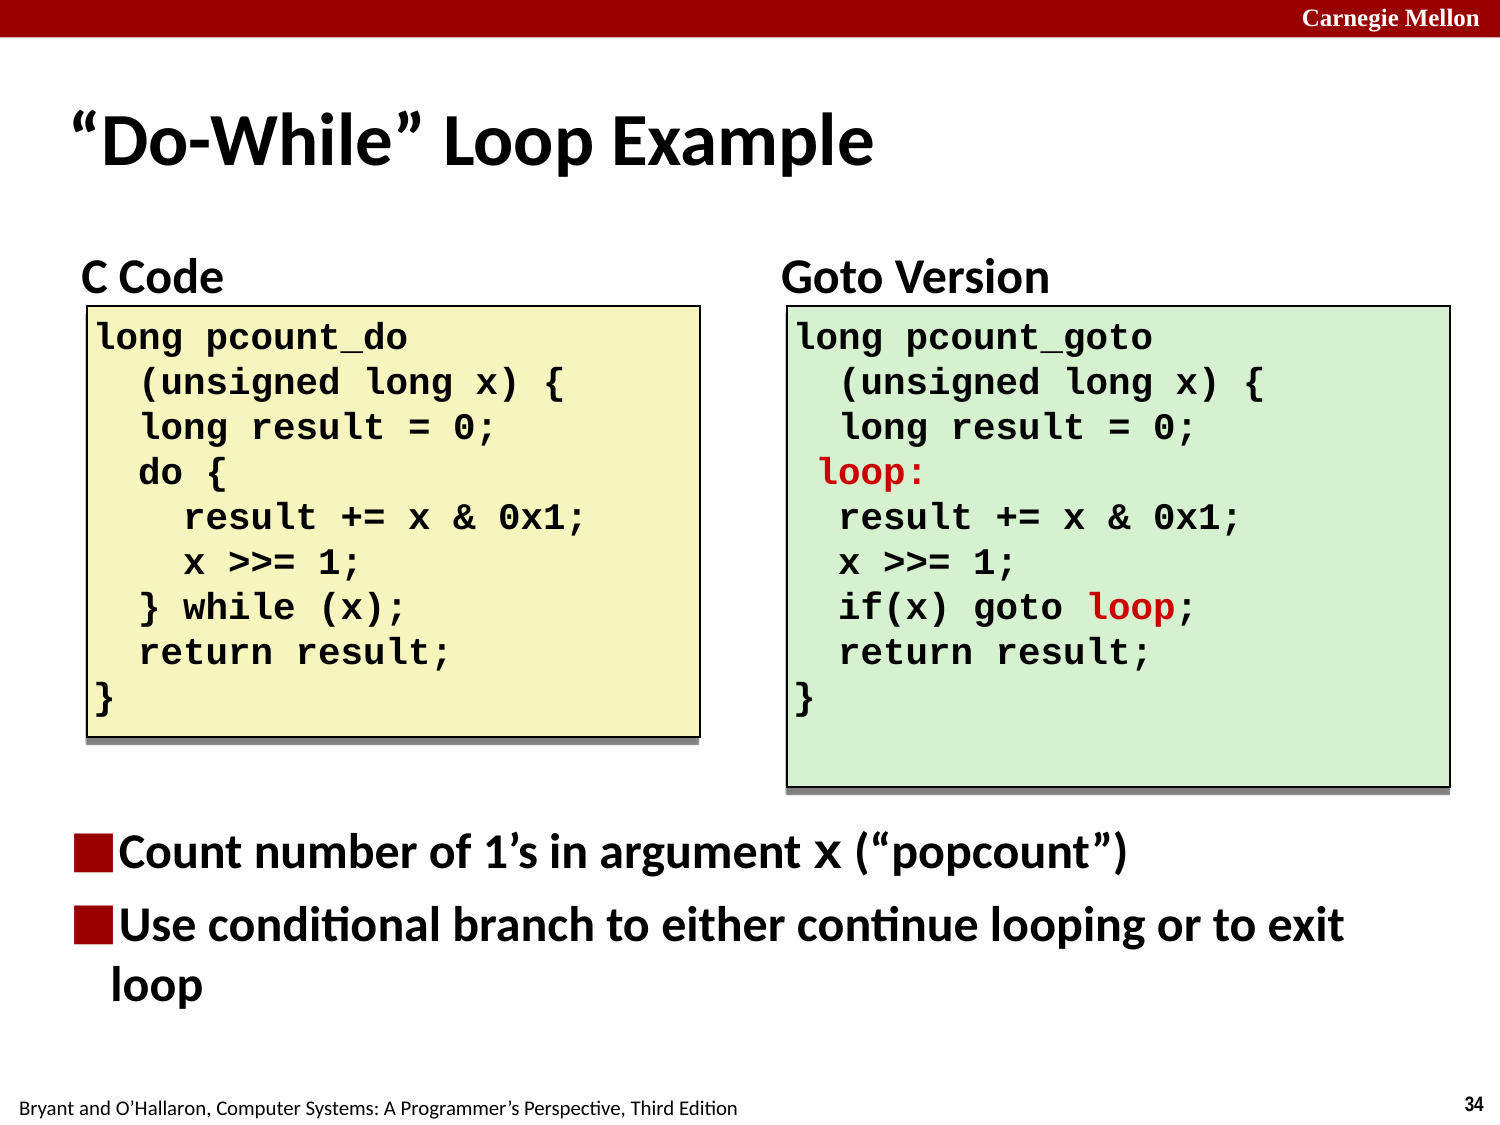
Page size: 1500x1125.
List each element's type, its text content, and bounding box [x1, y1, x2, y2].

list Count number of 1’s in argument x (“popcount”) Use conditional branch to either continue looping or to exit loop [62, 812, 1438, 1023]
text_box long pcount_goto (unsigned long x) { long result = 0; loop: result += x & 0x1; x >>= 1; if(x) goto loop; return result; } [786, 305, 1450, 788]
text_box C Code [75, 237, 505, 311]
title “Do-While” Loop Example [62, 41, 1438, 230]
text_box long pcount_do (unsigned long x) { long result = 0; do { result += x & 0x1; x >>= 1; } while (x); return result; } [86, 305, 700, 738]
text_box Goto Version [774, 237, 1155, 311]
